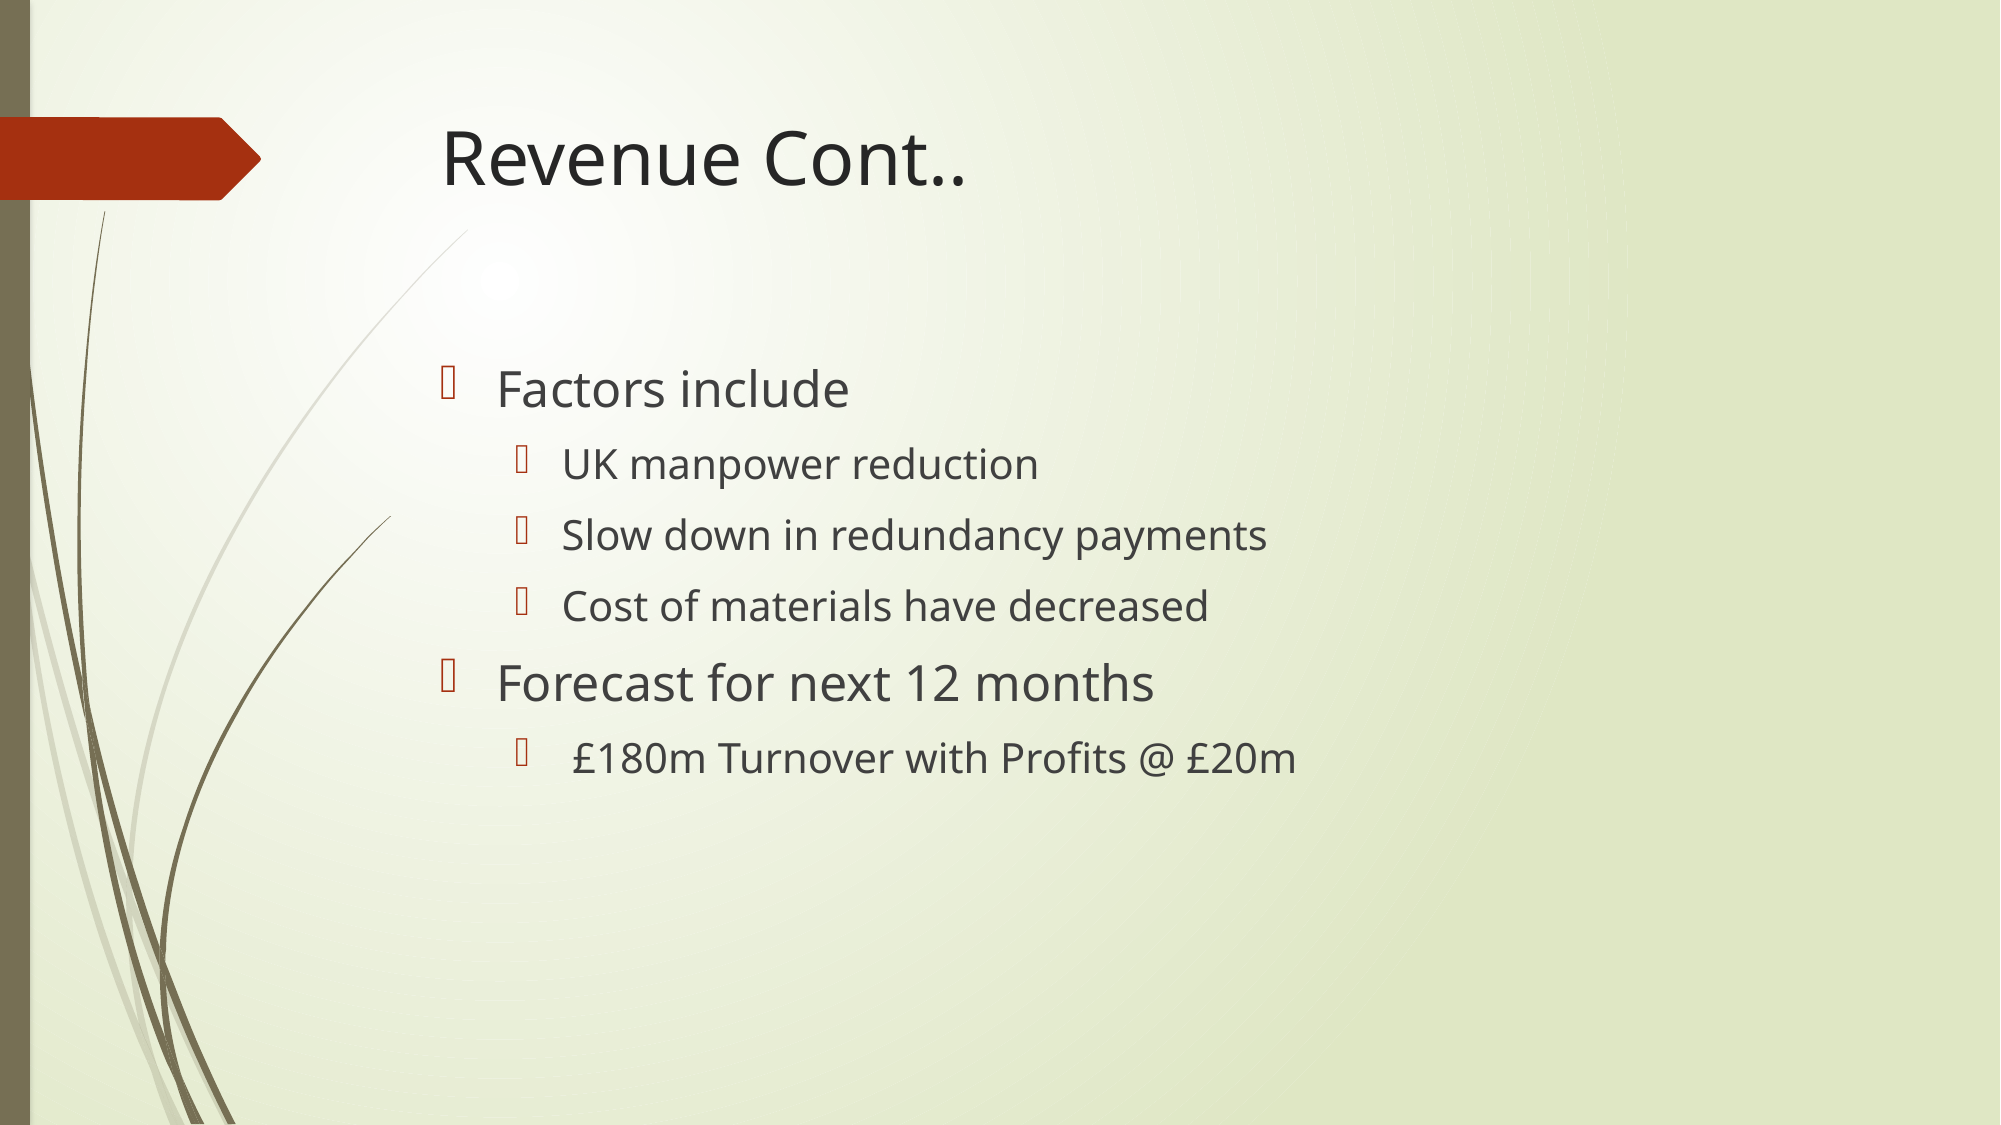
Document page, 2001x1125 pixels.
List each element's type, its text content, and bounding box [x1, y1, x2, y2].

title Revenue Cont.. [425, 102, 1888, 313]
list Factors include UK manpower reduction Slow down in redundancy payments Cost of materials have decreased Forecast for next 12 months £180m Turnover with Profits @ £20m [424, 350, 1888, 970]
